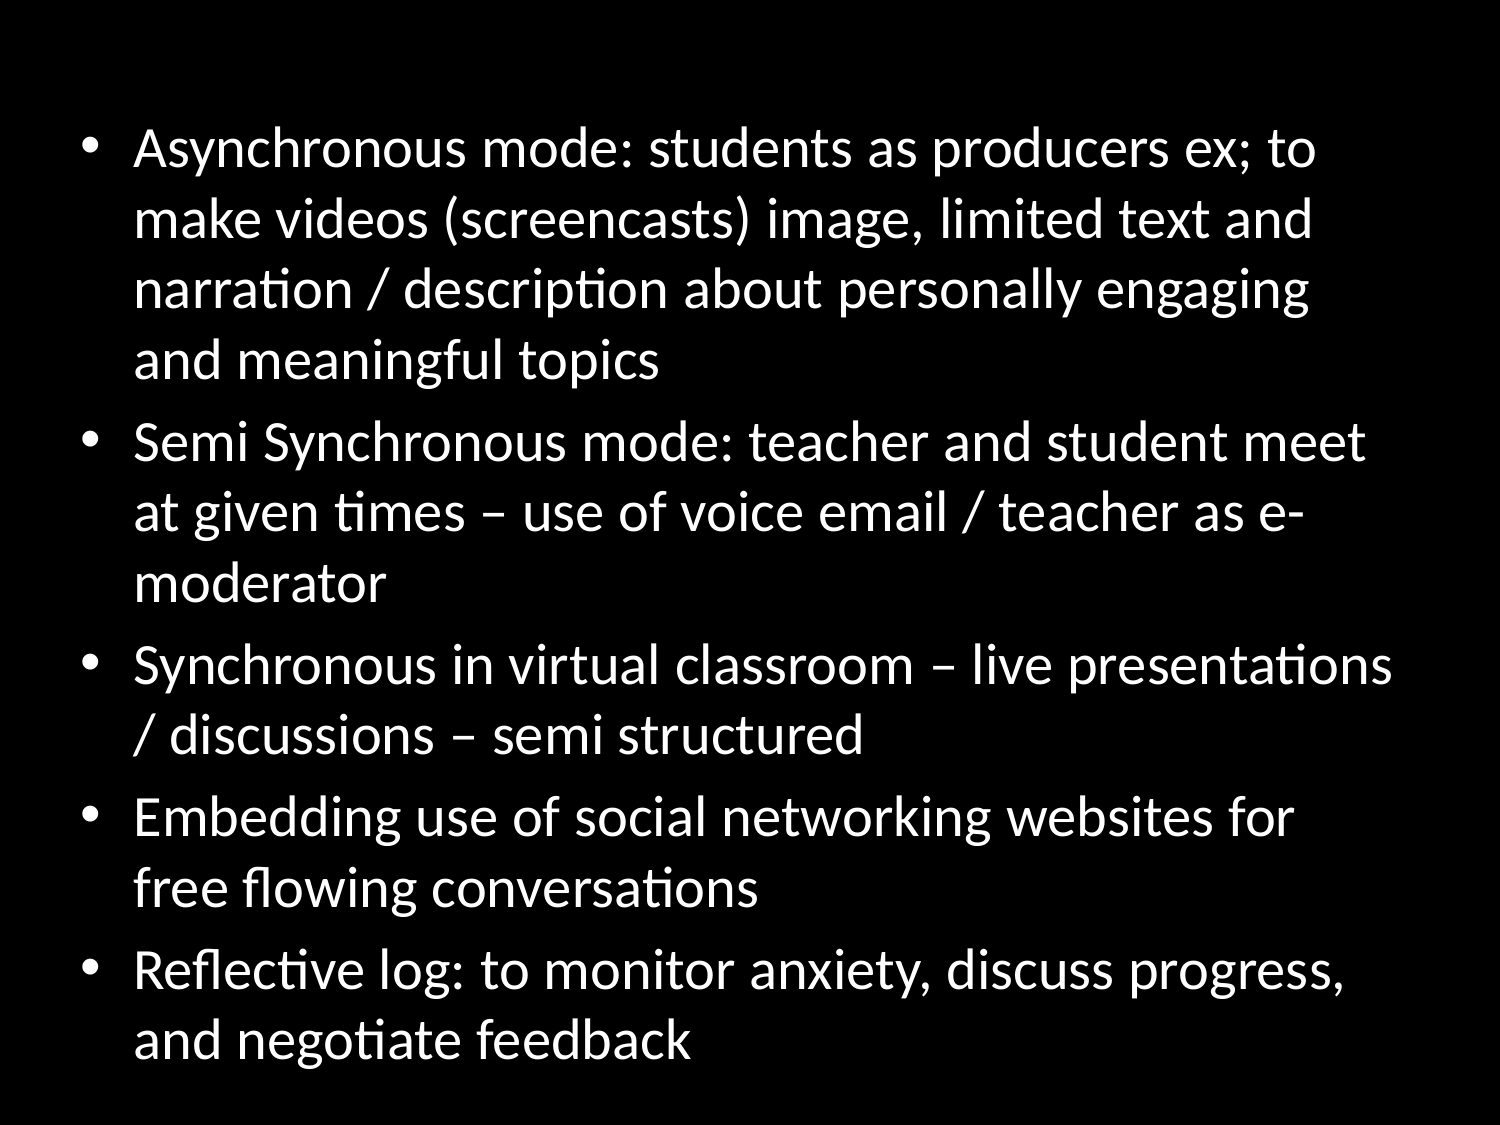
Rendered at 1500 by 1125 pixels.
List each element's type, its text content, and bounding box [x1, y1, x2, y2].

list Asynchronous mode: students as producers ex; to make videos (screencasts) image, limited text and narration / description about personally engaging and meaningful topics Semi Synchronous mode: teacher and student meet at given times – use of voice email / teacher as e-moderator Synchronous in virtual classroom – live presentations / discussions – semi structured Embedding use of social networking websites for free flowing conversations Reflective log: to monitor anxiety, discuss progress, and negotiate feedback [64, 101, 1415, 1083]
